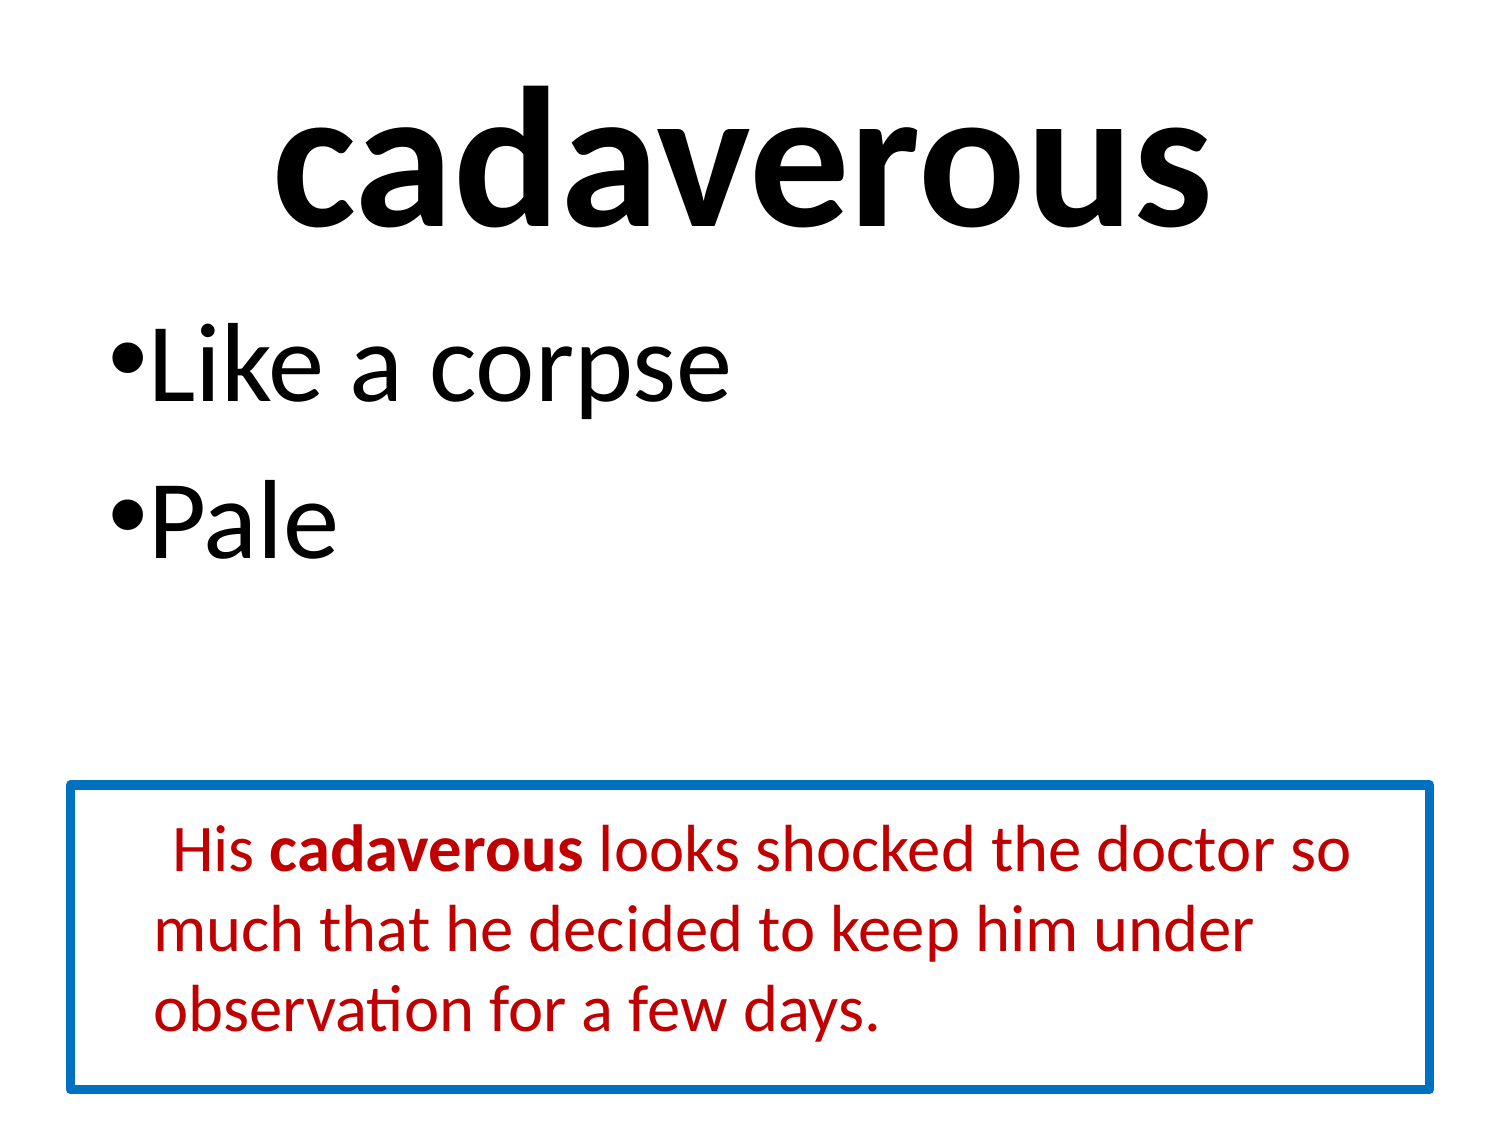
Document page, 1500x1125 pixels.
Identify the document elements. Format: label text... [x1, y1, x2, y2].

title cadaverous [93, 46, 1393, 247]
subtitle Like a corpse Pale [93, 281, 1407, 668]
list His cadaverous looks shocked the doctor so much that he decided to keep him under observation for a few days. [82, 796, 1418, 1067]
